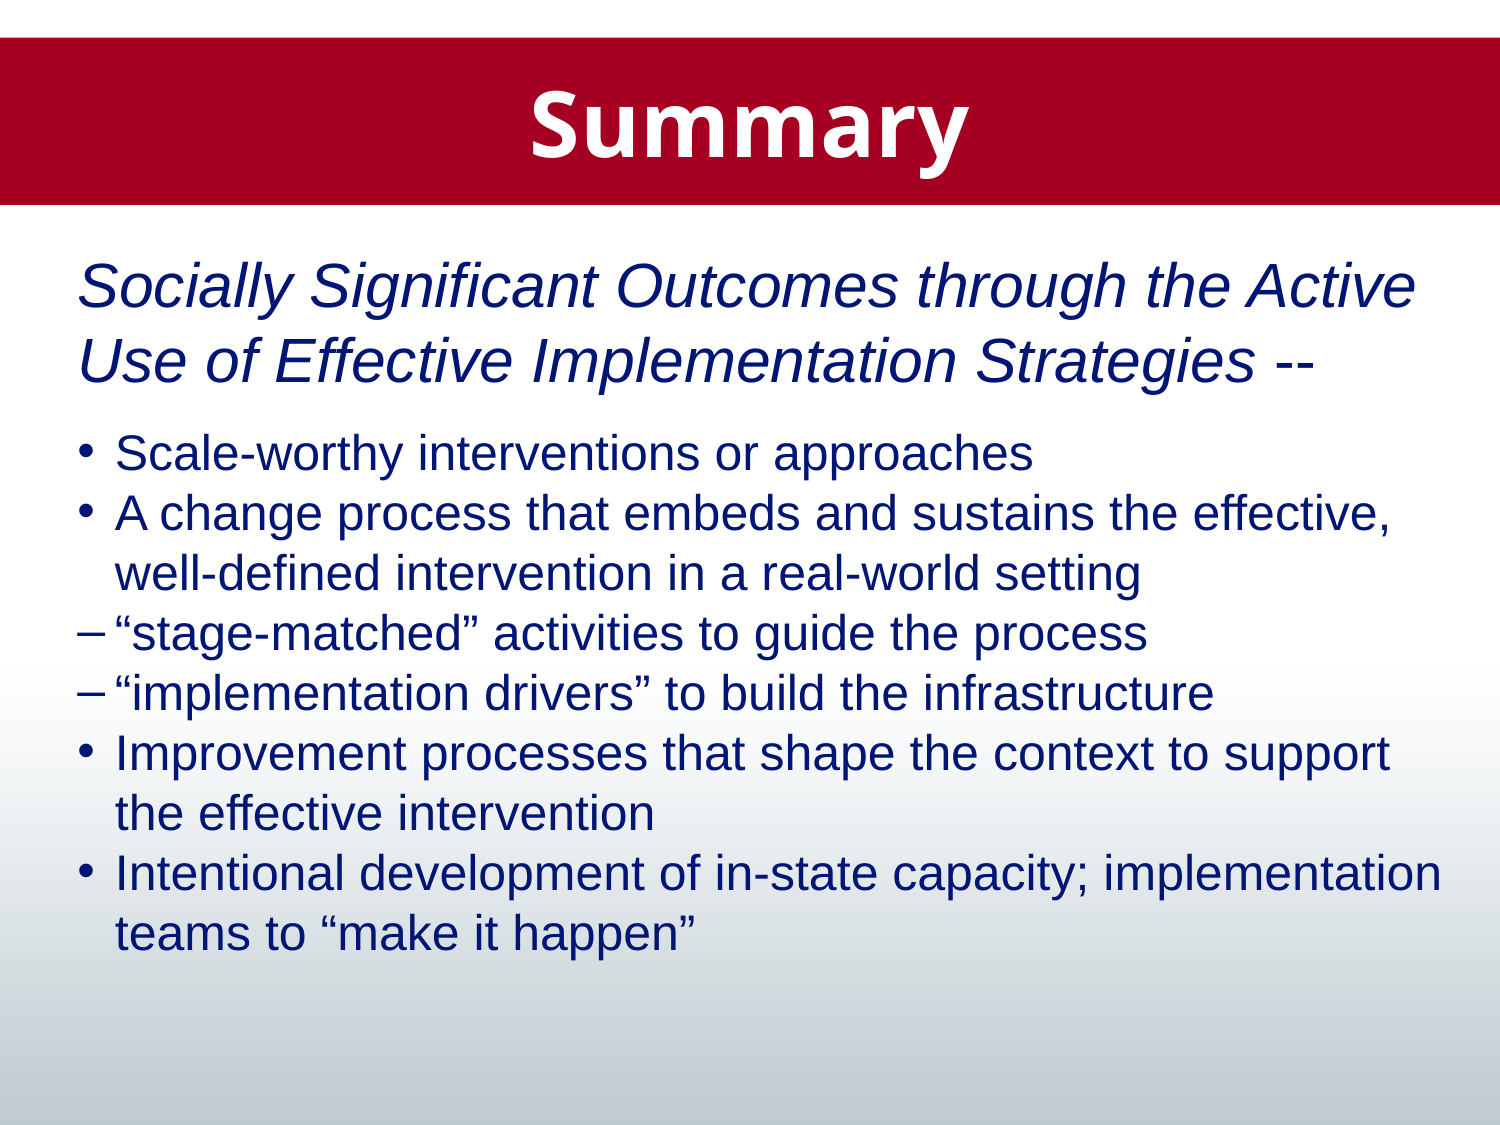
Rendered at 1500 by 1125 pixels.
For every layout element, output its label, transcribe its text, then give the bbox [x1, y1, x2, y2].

list Socially Significant Outcomes through the Active Use of Effective Implementation Strategies -- Scale-worthy interventions or approaches A change process that embeds and sustains the effective, well-defined intervention in a real-world setting “stage-matched” activities to guide the process “implementation drivers” to build the infrastructure Improvement processes that shape the context to support the effective intervention Intentional development of in-state capacity; implementation teams to “make it happen” [62, 237, 1463, 1038]
picture [0, 0, 1500, 37]
picture [0, 205, 1500, 1125]
text_box Summary [0, 37, 1500, 205]
